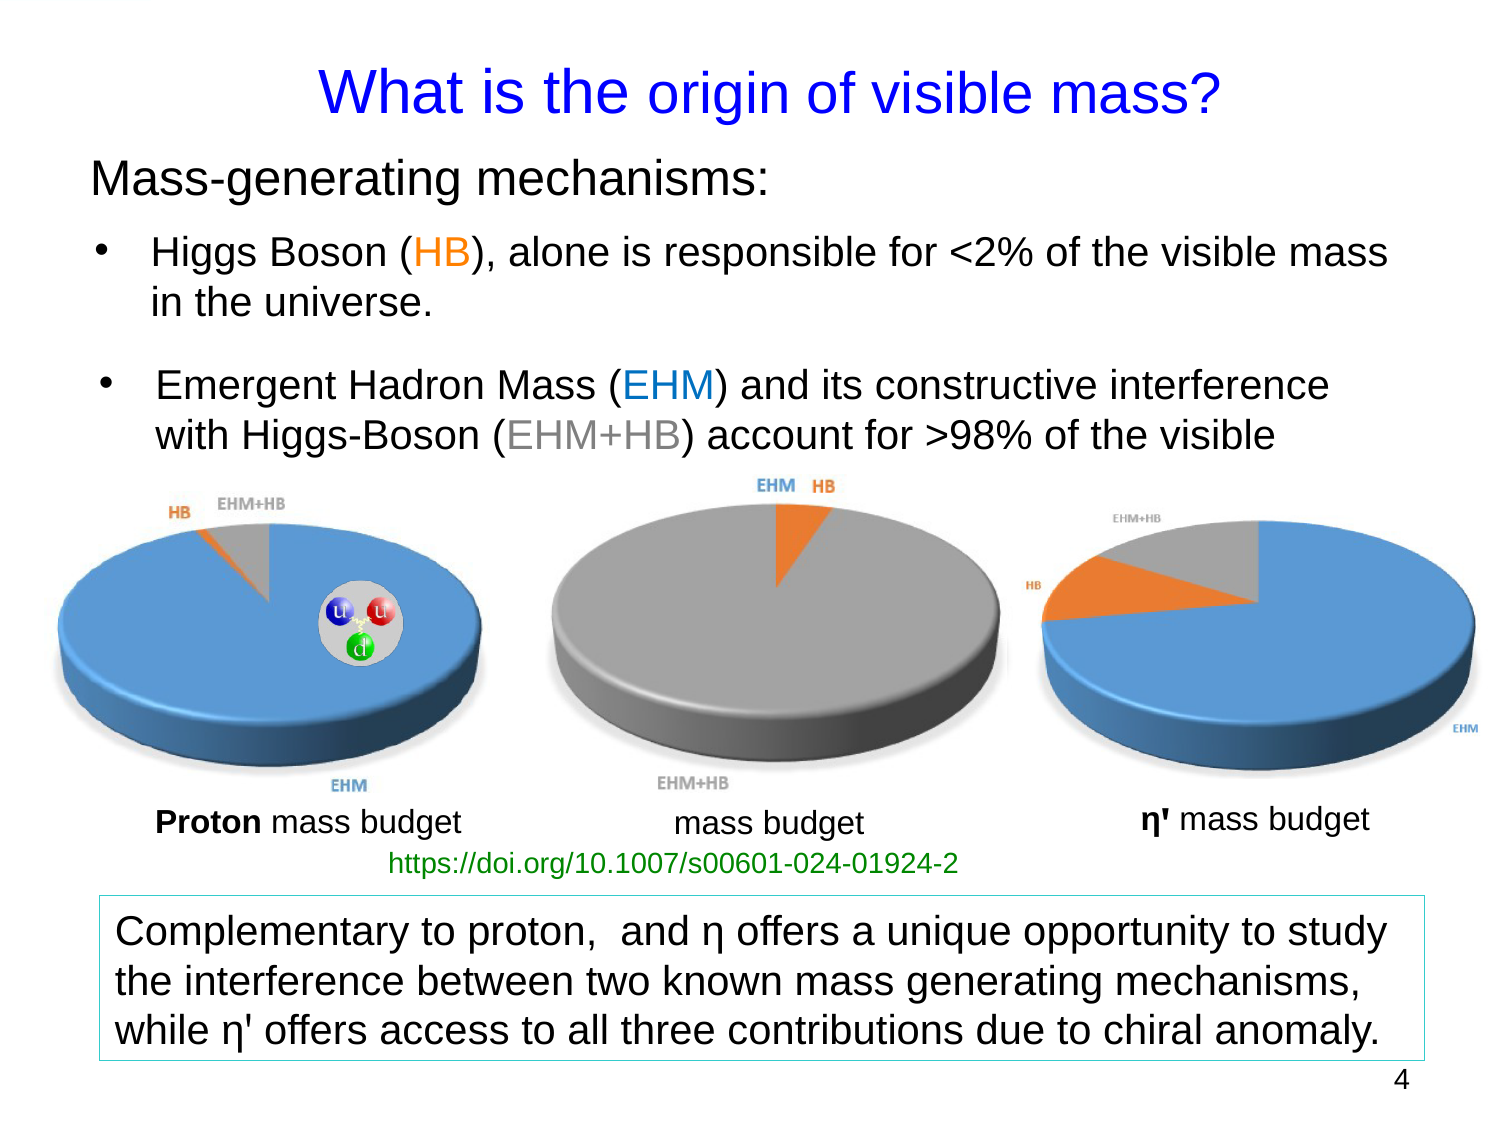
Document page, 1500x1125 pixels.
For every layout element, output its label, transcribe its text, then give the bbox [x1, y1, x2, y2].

text_box Mass-generating mechanisms: [74, 138, 825, 214]
text_box Proton mass budget [140, 804, 491, 848]
picture [545, 474, 1500, 793]
text_box Higgs Boson (HB), alone is responsible for <2% of the visible mass in the universe. [79, 217, 1421, 332]
slide_number 4 [1074, 1024, 1426, 1103]
text_box https://doi.org/10.1007/s00601-024-01924-2 [373, 836, 1124, 887]
text_box What is the origin of visible mass? [87, 52, 1438, 125]
picture [12, 467, 525, 795]
text_box Emergent Hadron Mass (EHM) and its constructive interference with Higgs-Boson (EHM+HB) account for >98% of the visible mass. [84, 350, 1413, 515]
text_box ηꞌ mass budget [1125, 789, 1476, 845]
